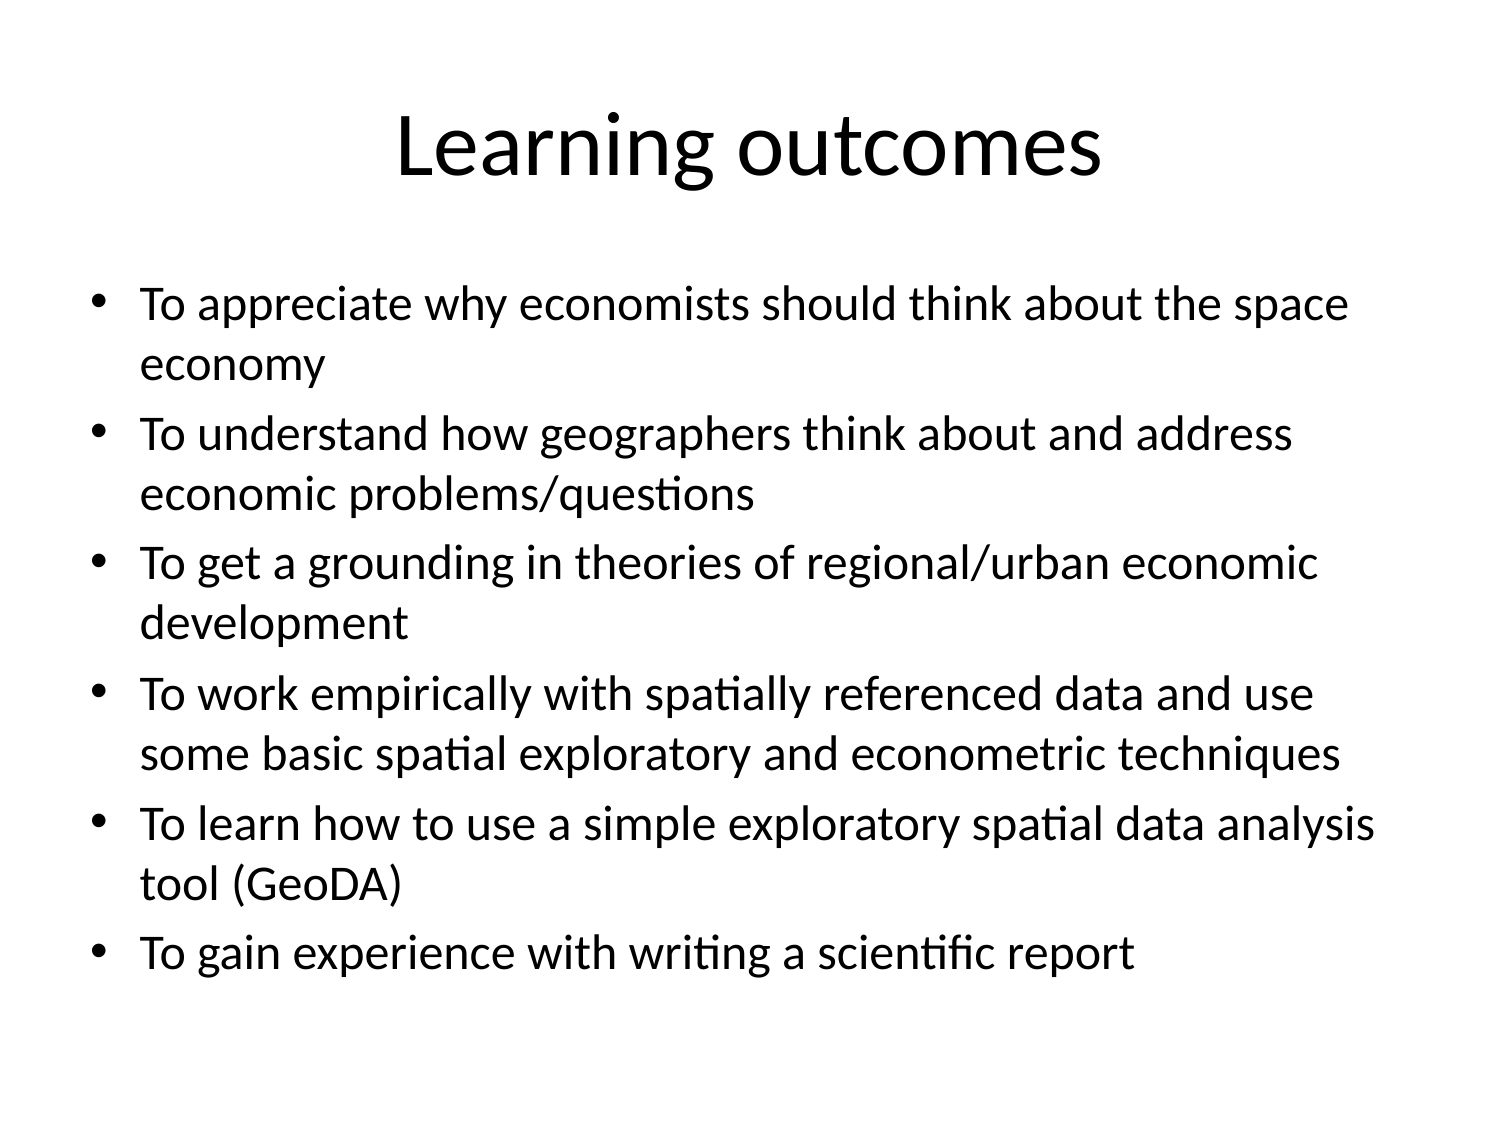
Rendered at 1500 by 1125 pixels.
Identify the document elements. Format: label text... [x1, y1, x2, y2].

list To appreciate why economists should think about the space economy To understand how geographers think about and address economic problems/questions To get a grounding in theories of regional/urban economic development To work empirically with spatially referenced data and use some basic spatial exploratory and econometric techniques To learn how to use a simple exploratory spatial data analysis tool (GeoDA) To gain experience with writing a scientific report [75, 262, 1425, 1005]
title Learning outcomes [75, 45, 1425, 233]
